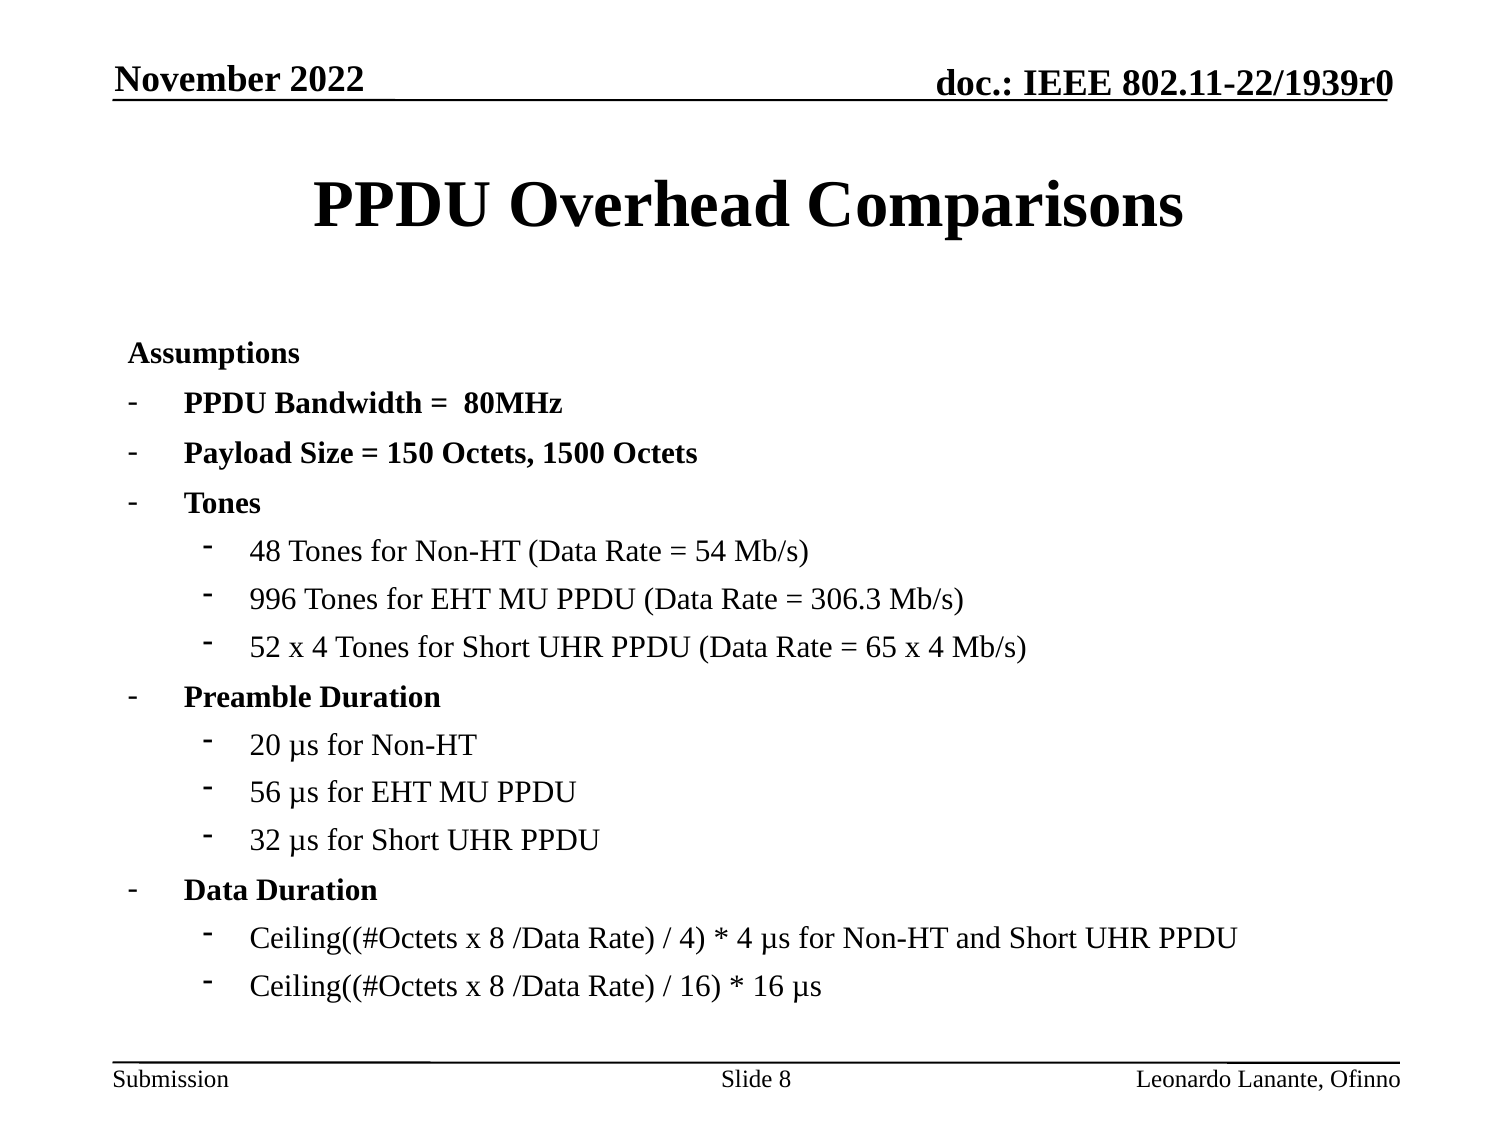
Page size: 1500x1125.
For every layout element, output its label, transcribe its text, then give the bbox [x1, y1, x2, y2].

list Assumptions PPDU Bandwidth = 80MHz Payload Size = 150 Octets, 1500 Octets Tones 48 Tones for Non-HT (Data Rate = 54 Mb/s) 996 Tones for EHT MU PPDU (Data Rate = 306.3 Mb/s) 52 x 4 Tones for Short UHR PPDU (Data Rate = 65 x 4 Mb/s) Preamble Duration 20 µs for Non-HT 56 µs for EHT MU PPDU 32 µs for Short UHR PPDU Data Duration Ceiling((#Octets x 8 /Data Rate) / 4) * 4 µs for Non-HT and Short UHR PPDU Ceiling((#Octets x 8 /Data Rate) / 16) * 16 µs [112, 324, 1388, 1038]
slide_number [114, 54, 423, 100]
footer Leonardo Lanante, Ofinno [878, 1061, 1402, 1093]
title PPDU Overhead Comparisons [112, 112, 1388, 288]
slide_number Slide 8 [712, 1061, 800, 1123]
